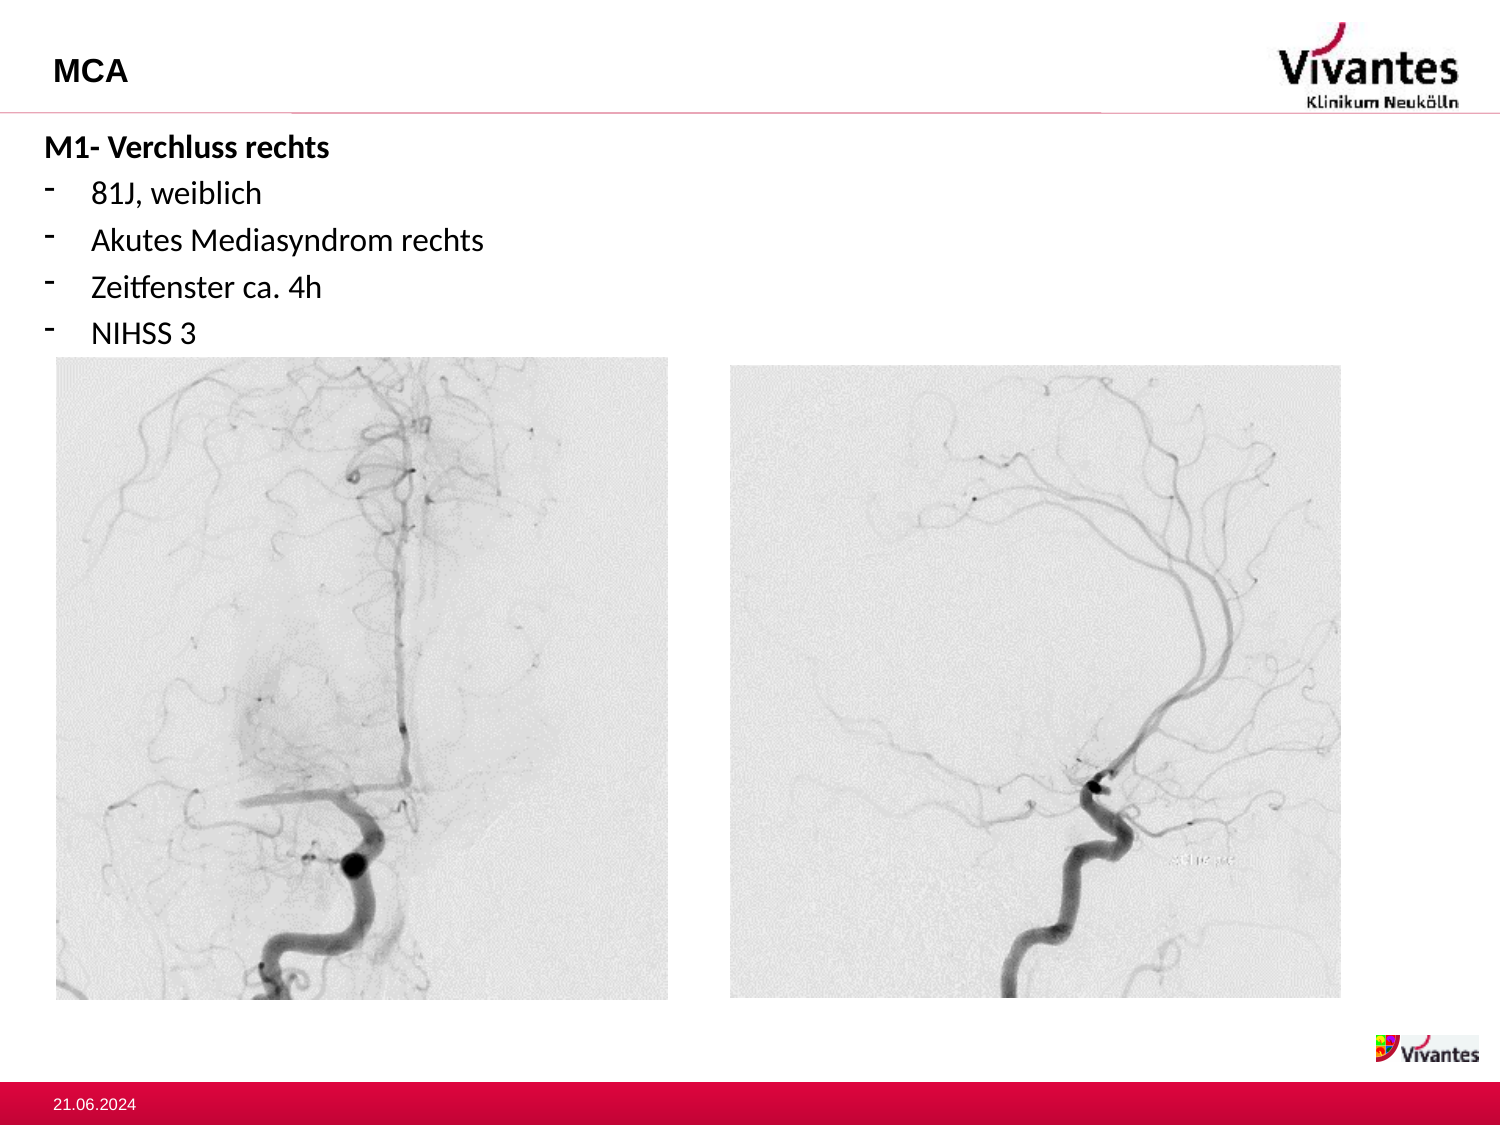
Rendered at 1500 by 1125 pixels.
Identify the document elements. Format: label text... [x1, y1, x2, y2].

text_box 21.06.2024 [53, 1093, 290, 1114]
picture [729, 365, 1341, 999]
picture [1242, 22, 1459, 112]
title MCA [53, 49, 1117, 90]
picture [1400, 1035, 1479, 1062]
text_box M1- Verchluss rechts 81J, weiblich Akutes Mediasyndrom rechts Zeitfenster ca. 4h NIHSS 3 [29, 117, 1353, 359]
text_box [1376, 1035, 1398, 1063]
picture [56, 357, 668, 1000]
